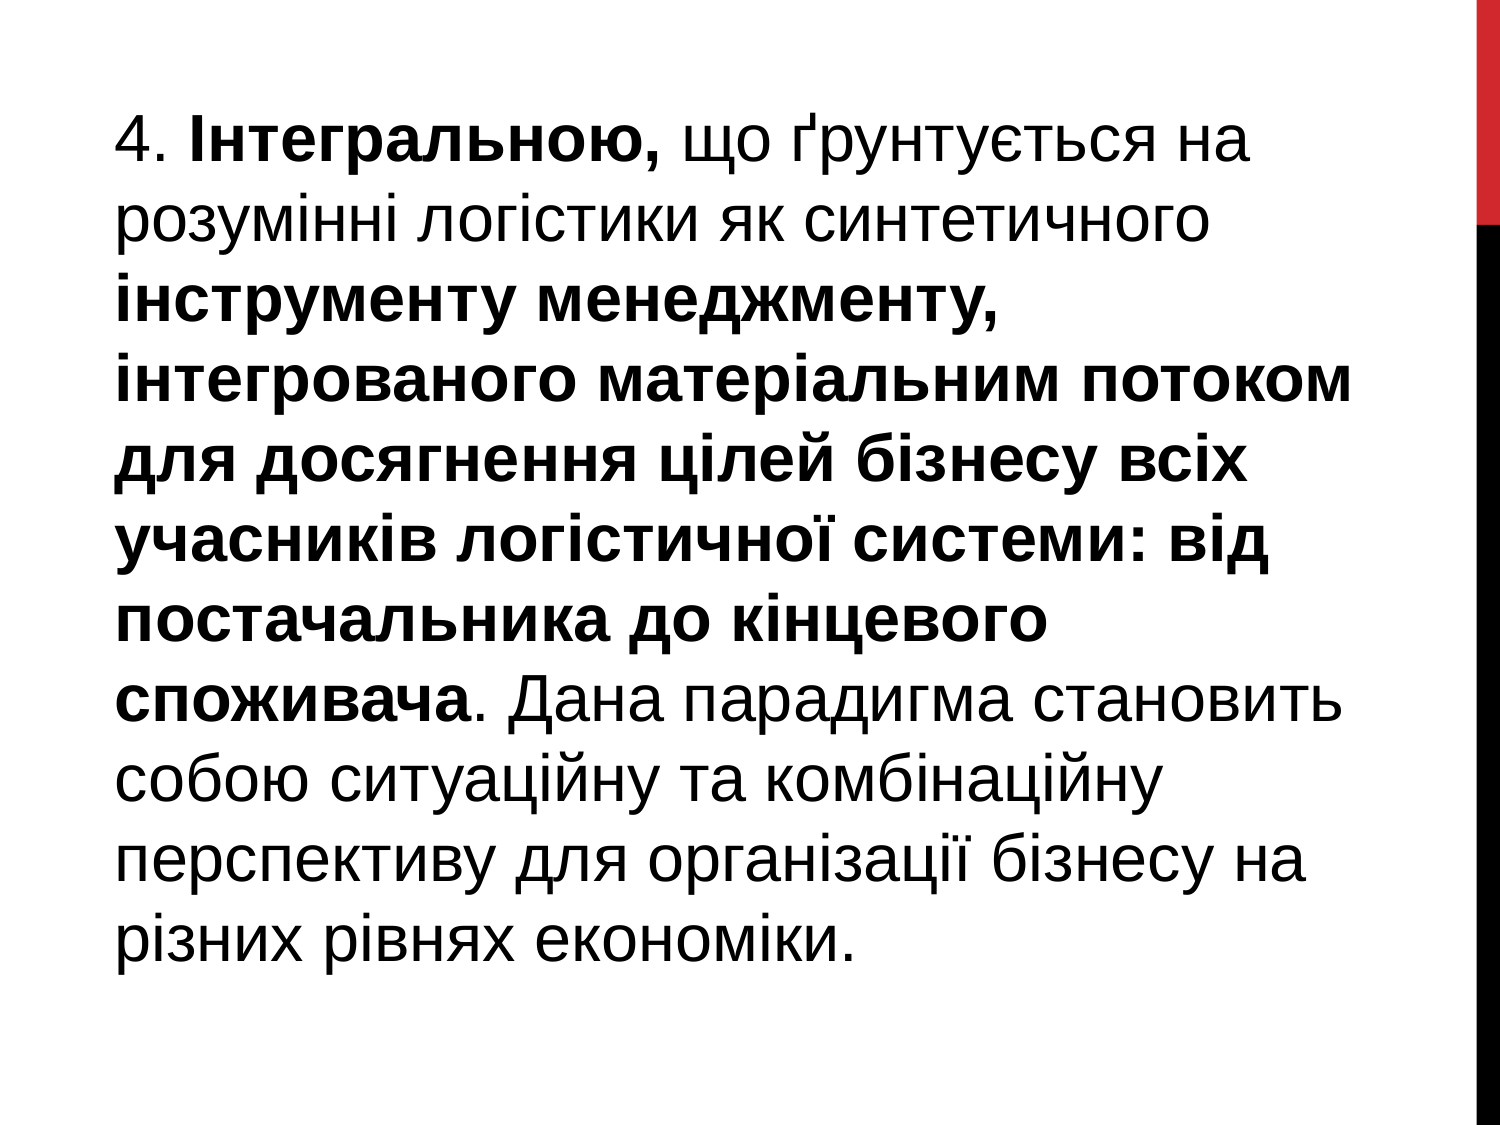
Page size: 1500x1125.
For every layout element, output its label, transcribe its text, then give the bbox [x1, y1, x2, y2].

text_box 4. Інтегральною, що ґрунтується на розумінні логістики як синтетичного інструменту менеджменту, інтегрованого матеріальним потоком для досягнення цілей бізнесу всіх учасників логістичної системи: від постачальника до кінцевого споживача. Дана парадигма становить собою ситуаційну та комбінаційну перспективу для організації бізнесу на різних рівнях економіки. [99, 87, 1400, 982]
